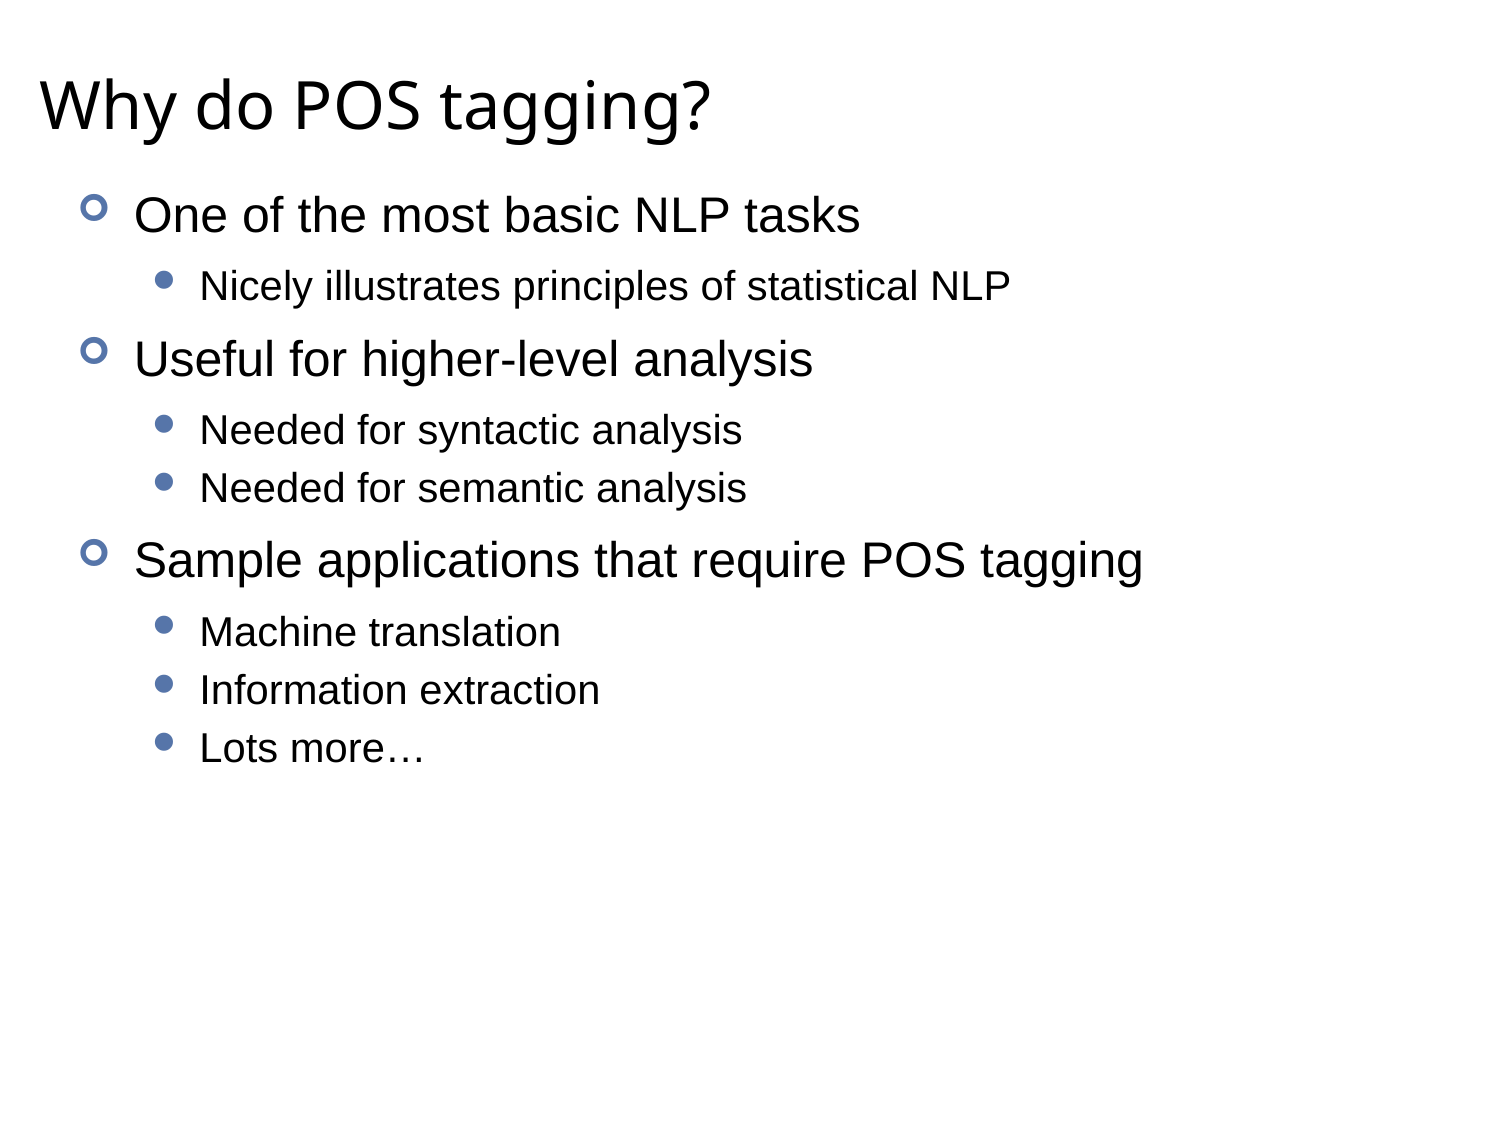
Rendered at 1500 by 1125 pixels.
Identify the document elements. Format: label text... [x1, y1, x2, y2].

title Why do POS tagging? [24, 18, 1451, 188]
list One of the most basic NLP tasks Nicely illustrates principles of statistical NLP Useful for higher-level analysis Needed for syntactic analysis Needed for semantic analysis Sample applications that require POS tagging Machine translation Information extraction Lots more… [62, 174, 1451, 1013]
